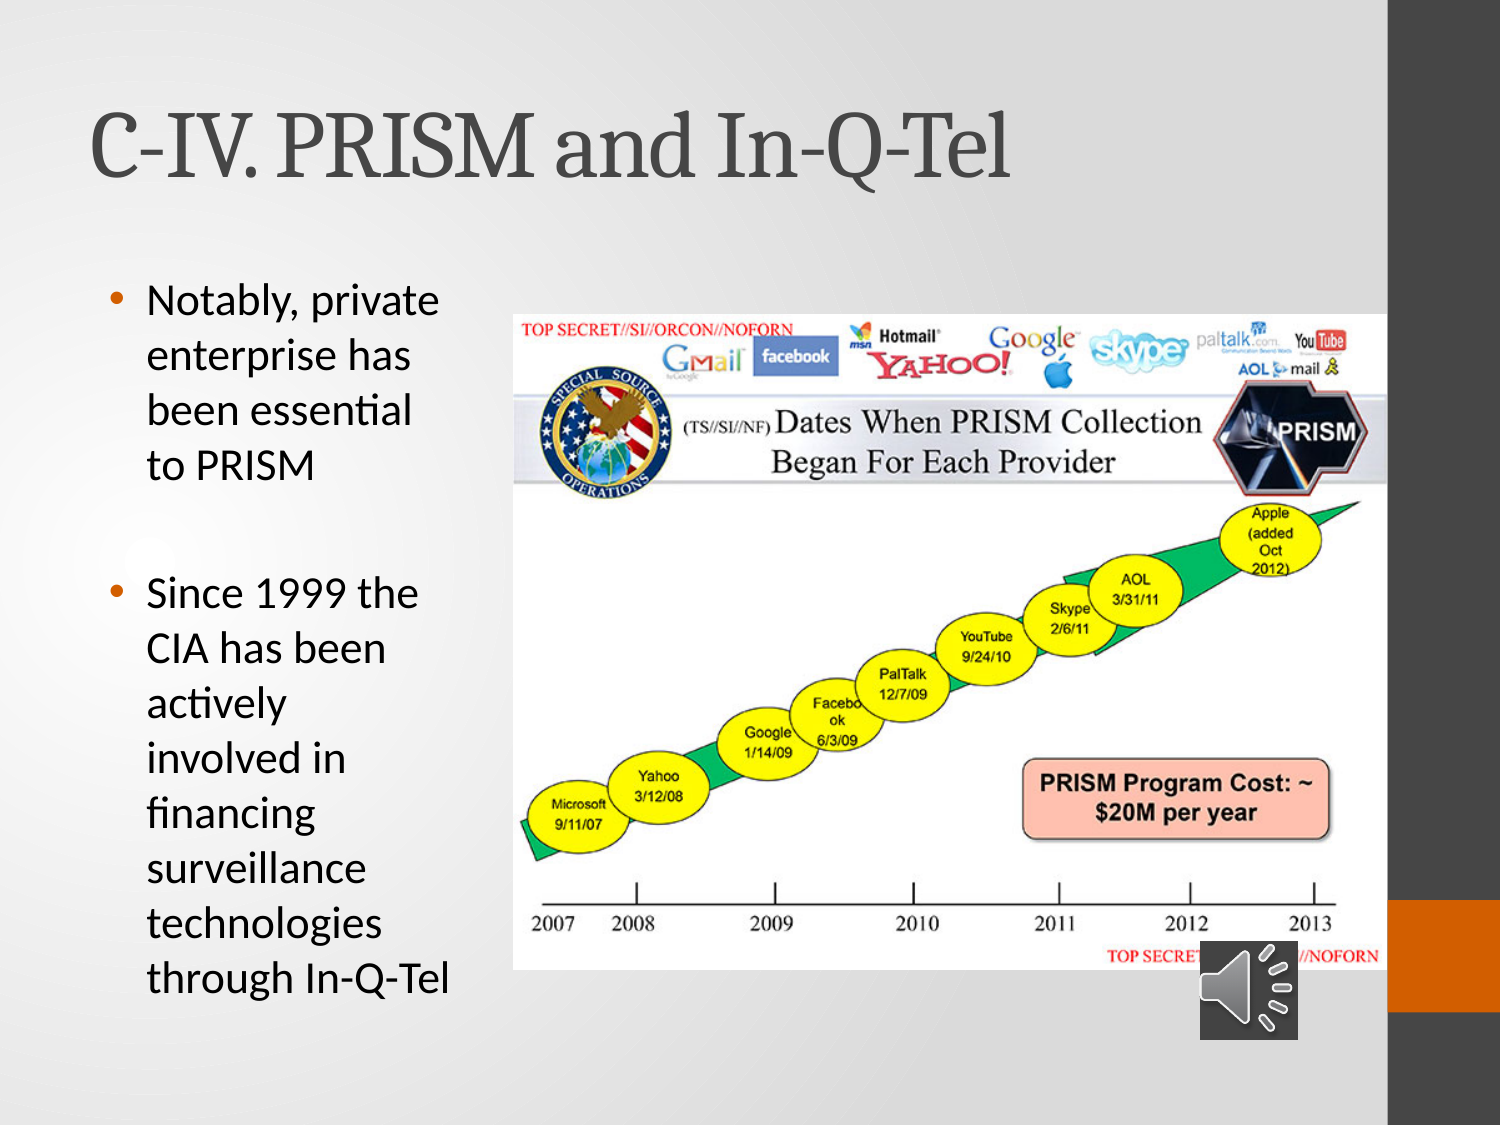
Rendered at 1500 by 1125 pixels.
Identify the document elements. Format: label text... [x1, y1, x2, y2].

list Notably, private enterprise has been essential to PRISM Since 1999 the CIA has been actively involved in financing surveillance technologies through In-Q-Tel [75, 262, 467, 1050]
picture [513, 313, 1388, 1041]
title C-IV. PRISM and In-Q-Tel [75, 45, 1325, 233]
